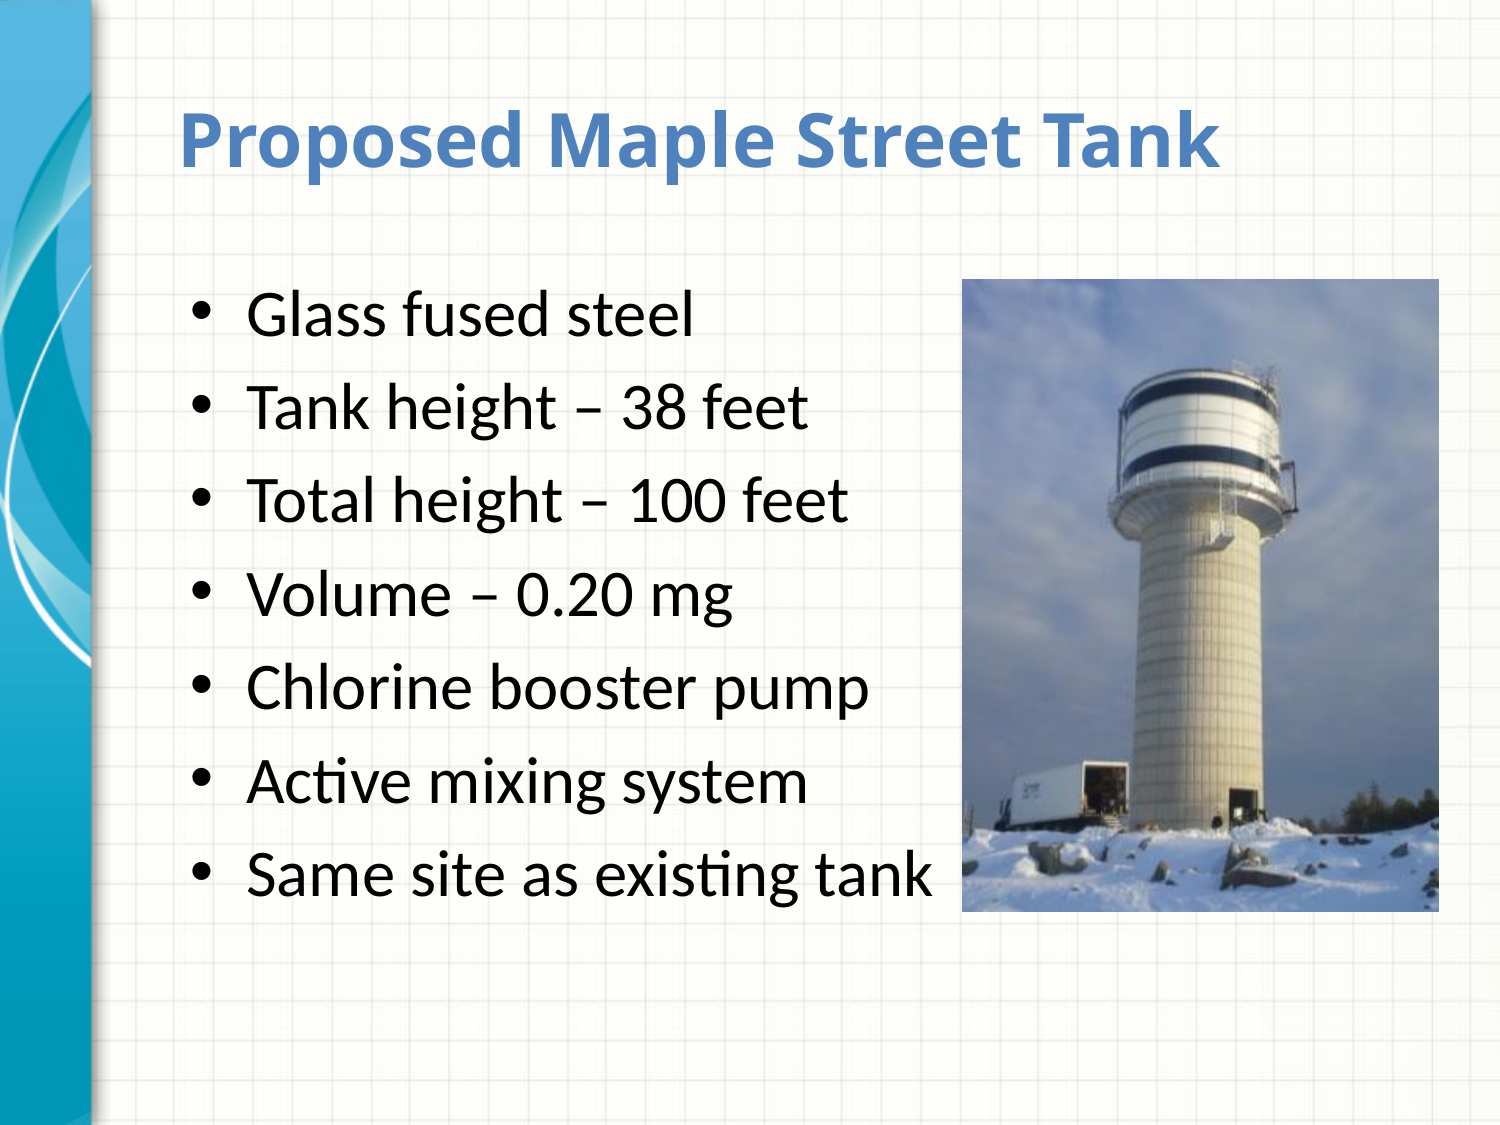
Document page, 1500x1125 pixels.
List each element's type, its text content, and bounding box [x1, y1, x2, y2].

picture [0, 0, 1500, 1125]
list Glass fused steel Tank height – 38 feet Total height – 100 feet Volume – 0.20 mg Chlorine booster pump Active mixing system Same site as existing tank [174, 261, 1450, 967]
title Proposed Maple Street Tank [162, 44, 1450, 232]
